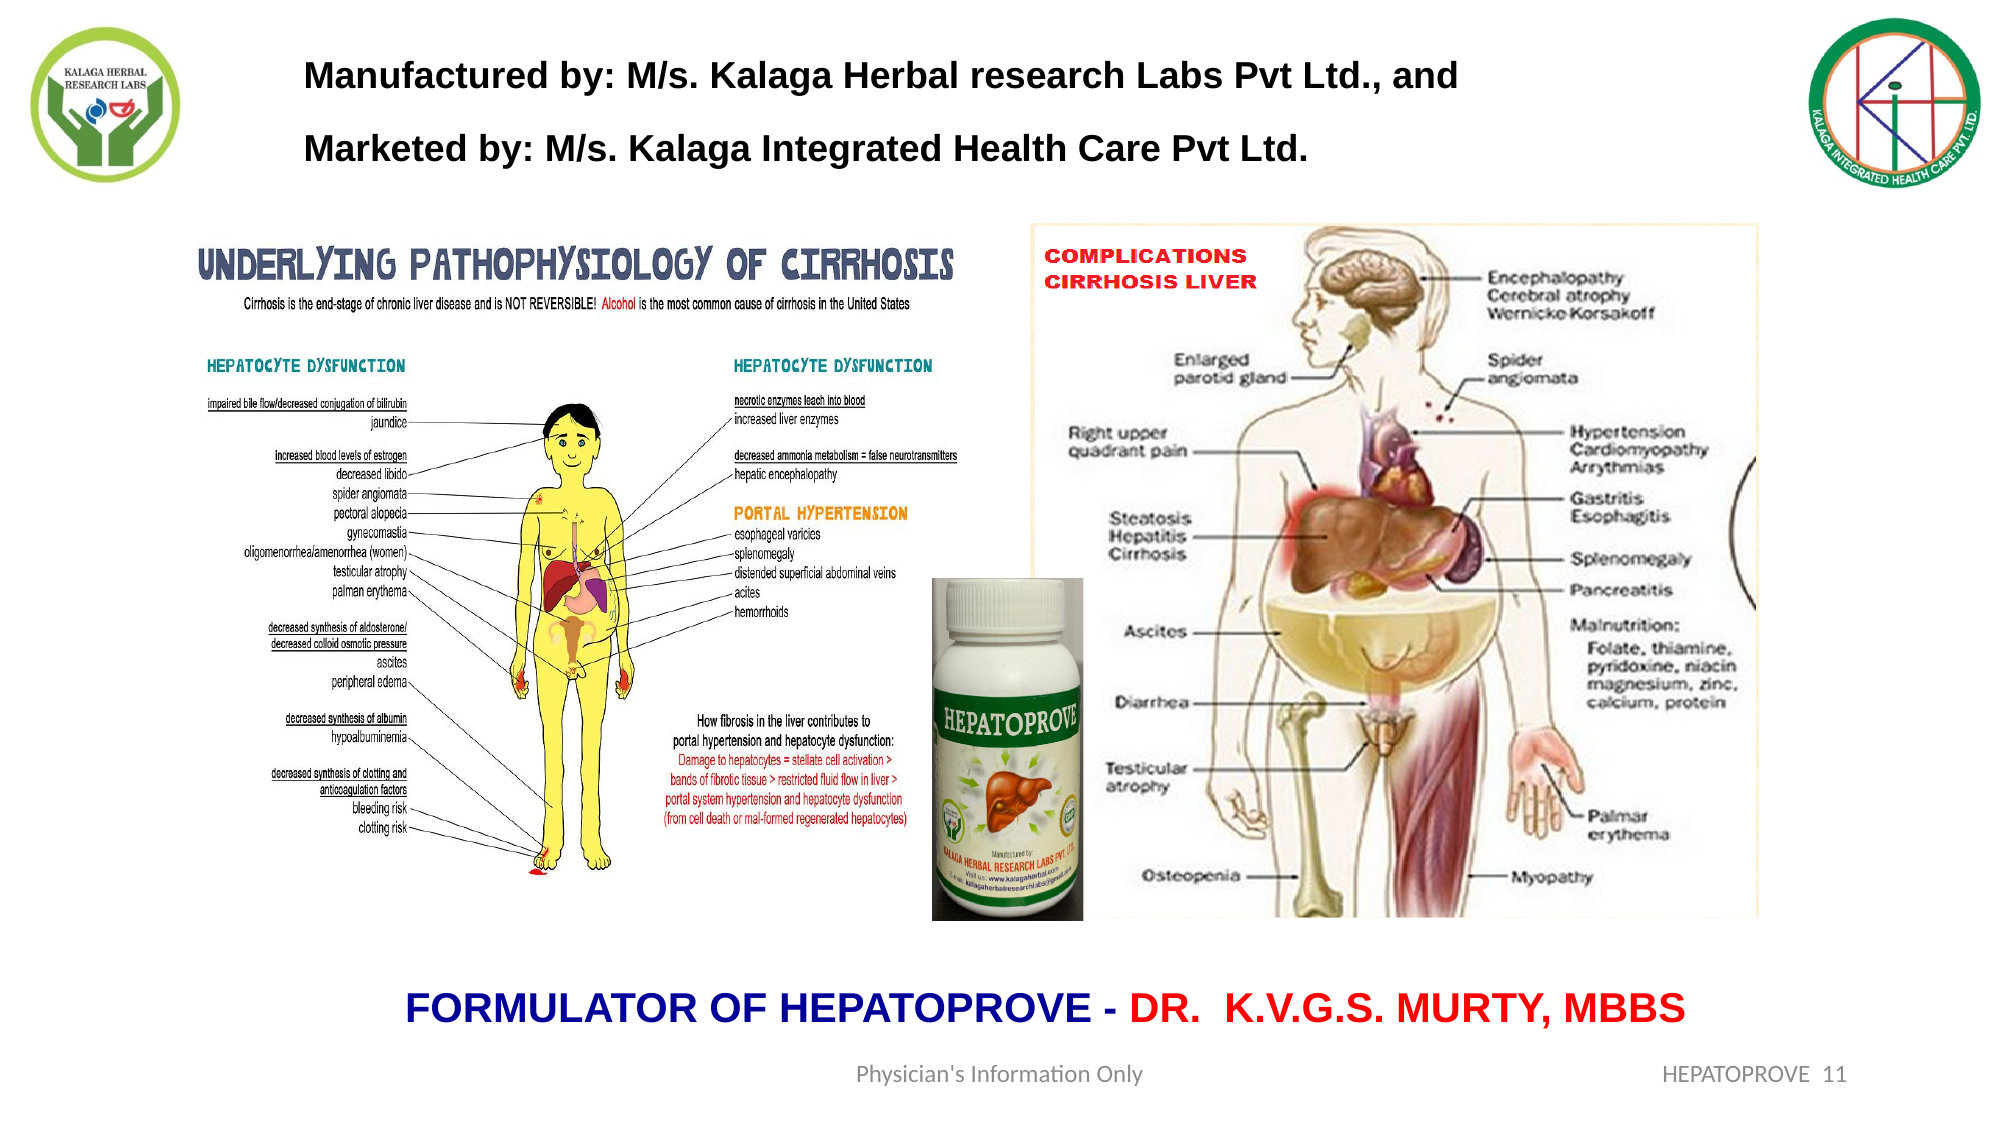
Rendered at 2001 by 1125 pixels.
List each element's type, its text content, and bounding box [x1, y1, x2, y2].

text_box Manufactured by: M/s. Kalaga Herbal research Labs Pvt Ltd., and Marketed by: M/s. Kalaga Integrated Health Care Pvt Ltd. [288, 37, 1727, 177]
picture [17, 17, 193, 193]
picture [1807, 17, 1983, 193]
slide_number HEPATOPROVE 11 [1412, 1042, 1863, 1103]
footer Physician's Information Only [662, 1042, 1338, 1103]
text_box FORMULATOR OF HEPATOPROVE - DR. K.V.G.S. MURTY, MBBS [390, 973, 1702, 1039]
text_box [187, 223, 1759, 923]
